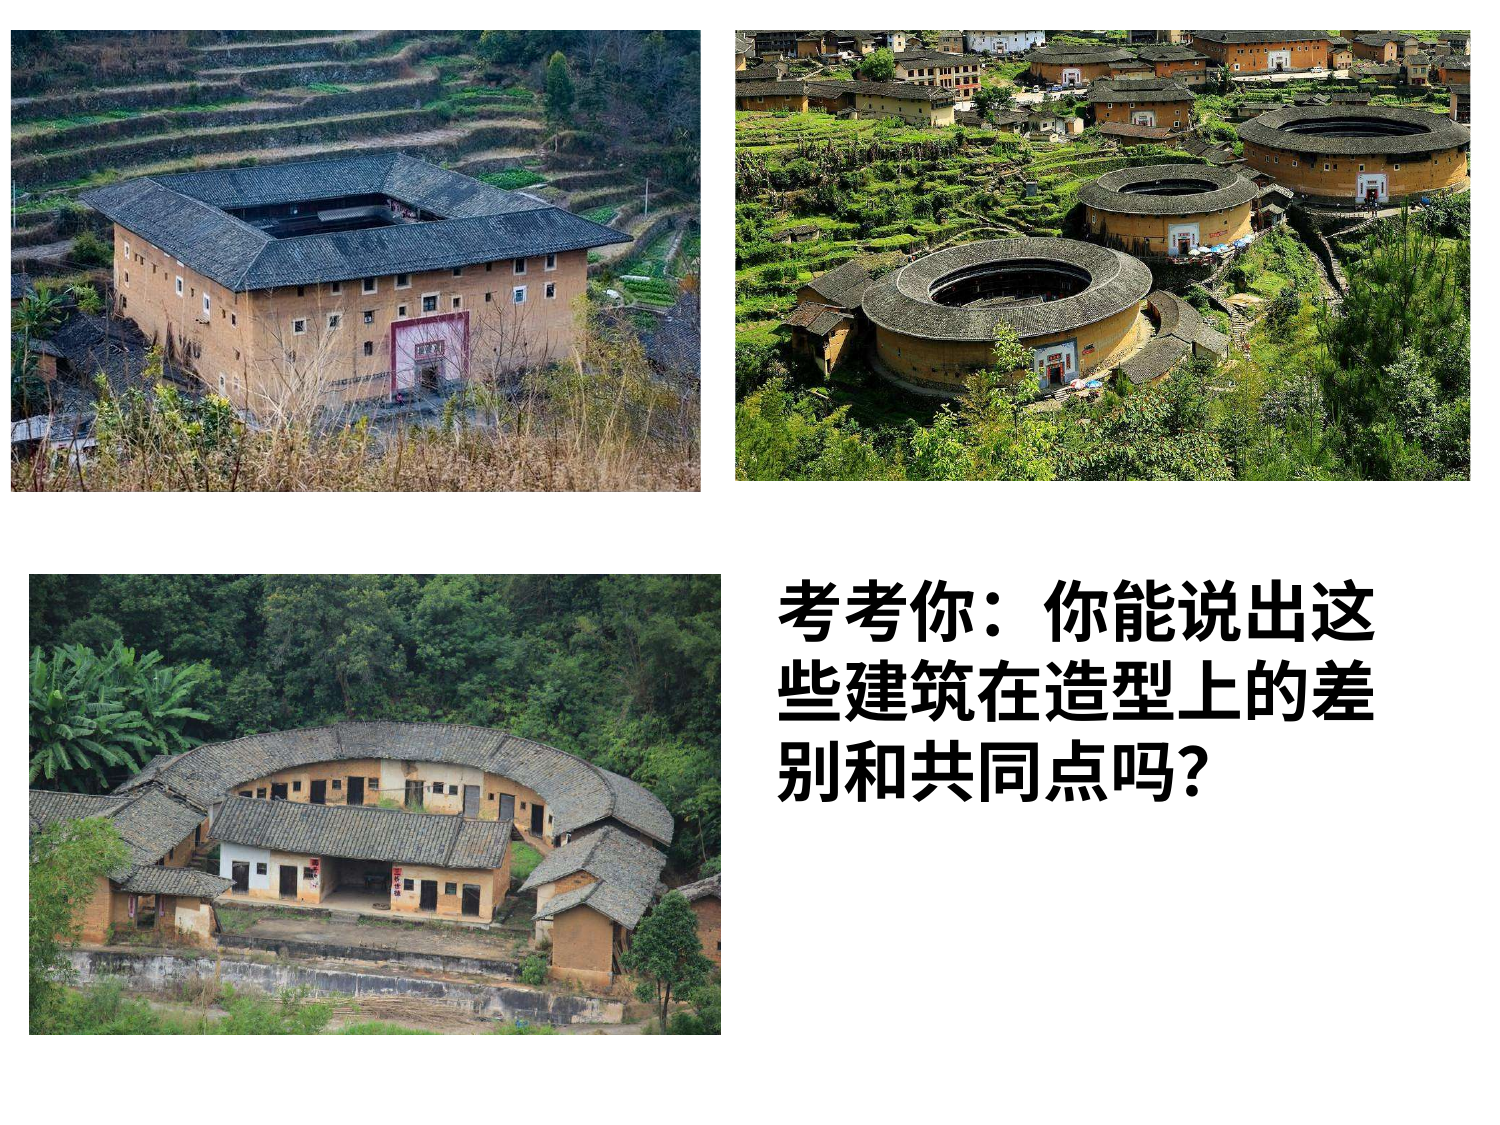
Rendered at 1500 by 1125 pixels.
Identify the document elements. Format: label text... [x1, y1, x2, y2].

picture [735, 30, 1471, 482]
picture [29, 574, 721, 1036]
text_box 考考你：你能说出这些建筑在造型上的差别和共同点吗？ [761, 562, 1418, 818]
picture [10, 30, 701, 492]
